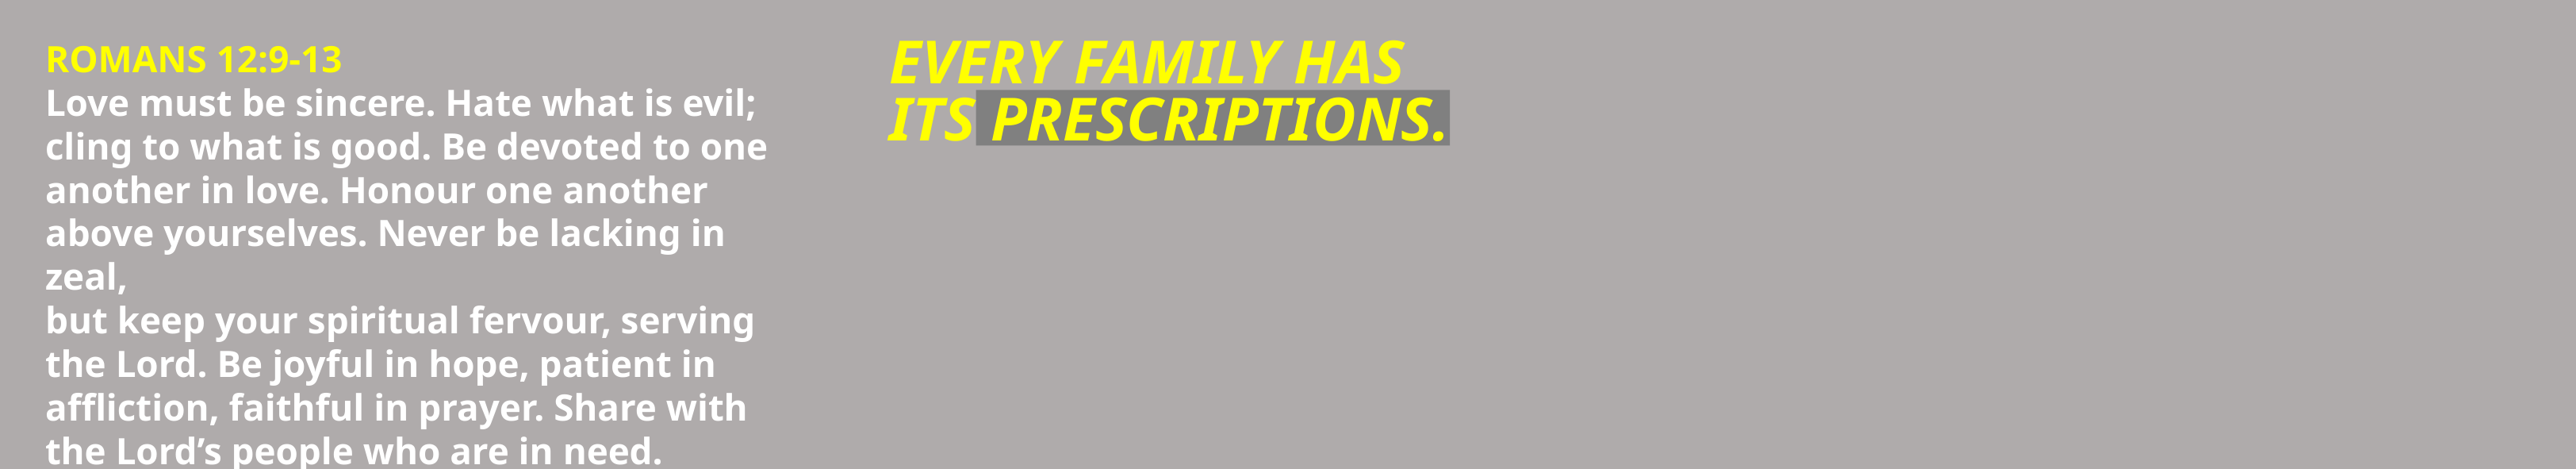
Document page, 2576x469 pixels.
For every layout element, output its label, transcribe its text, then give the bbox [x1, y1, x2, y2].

text_box ROMANS 12:9-13 Love must be sincere. Hate what is evil; cling to what is good. Be devoted to one another in love. Honour one another above yourselves. Never be lacking in zeal, but keep your spiritual fervour, serving the Lord. Be joyful in hope, patient in affliction, faithful in prayer. Share with the Lord’s people who are in need. Practice hospitality. [33, 29, 826, 469]
text_box EVERY FAMILY HAS ITS PRESCRIPTIONS. [877, 32, 1699, 158]
